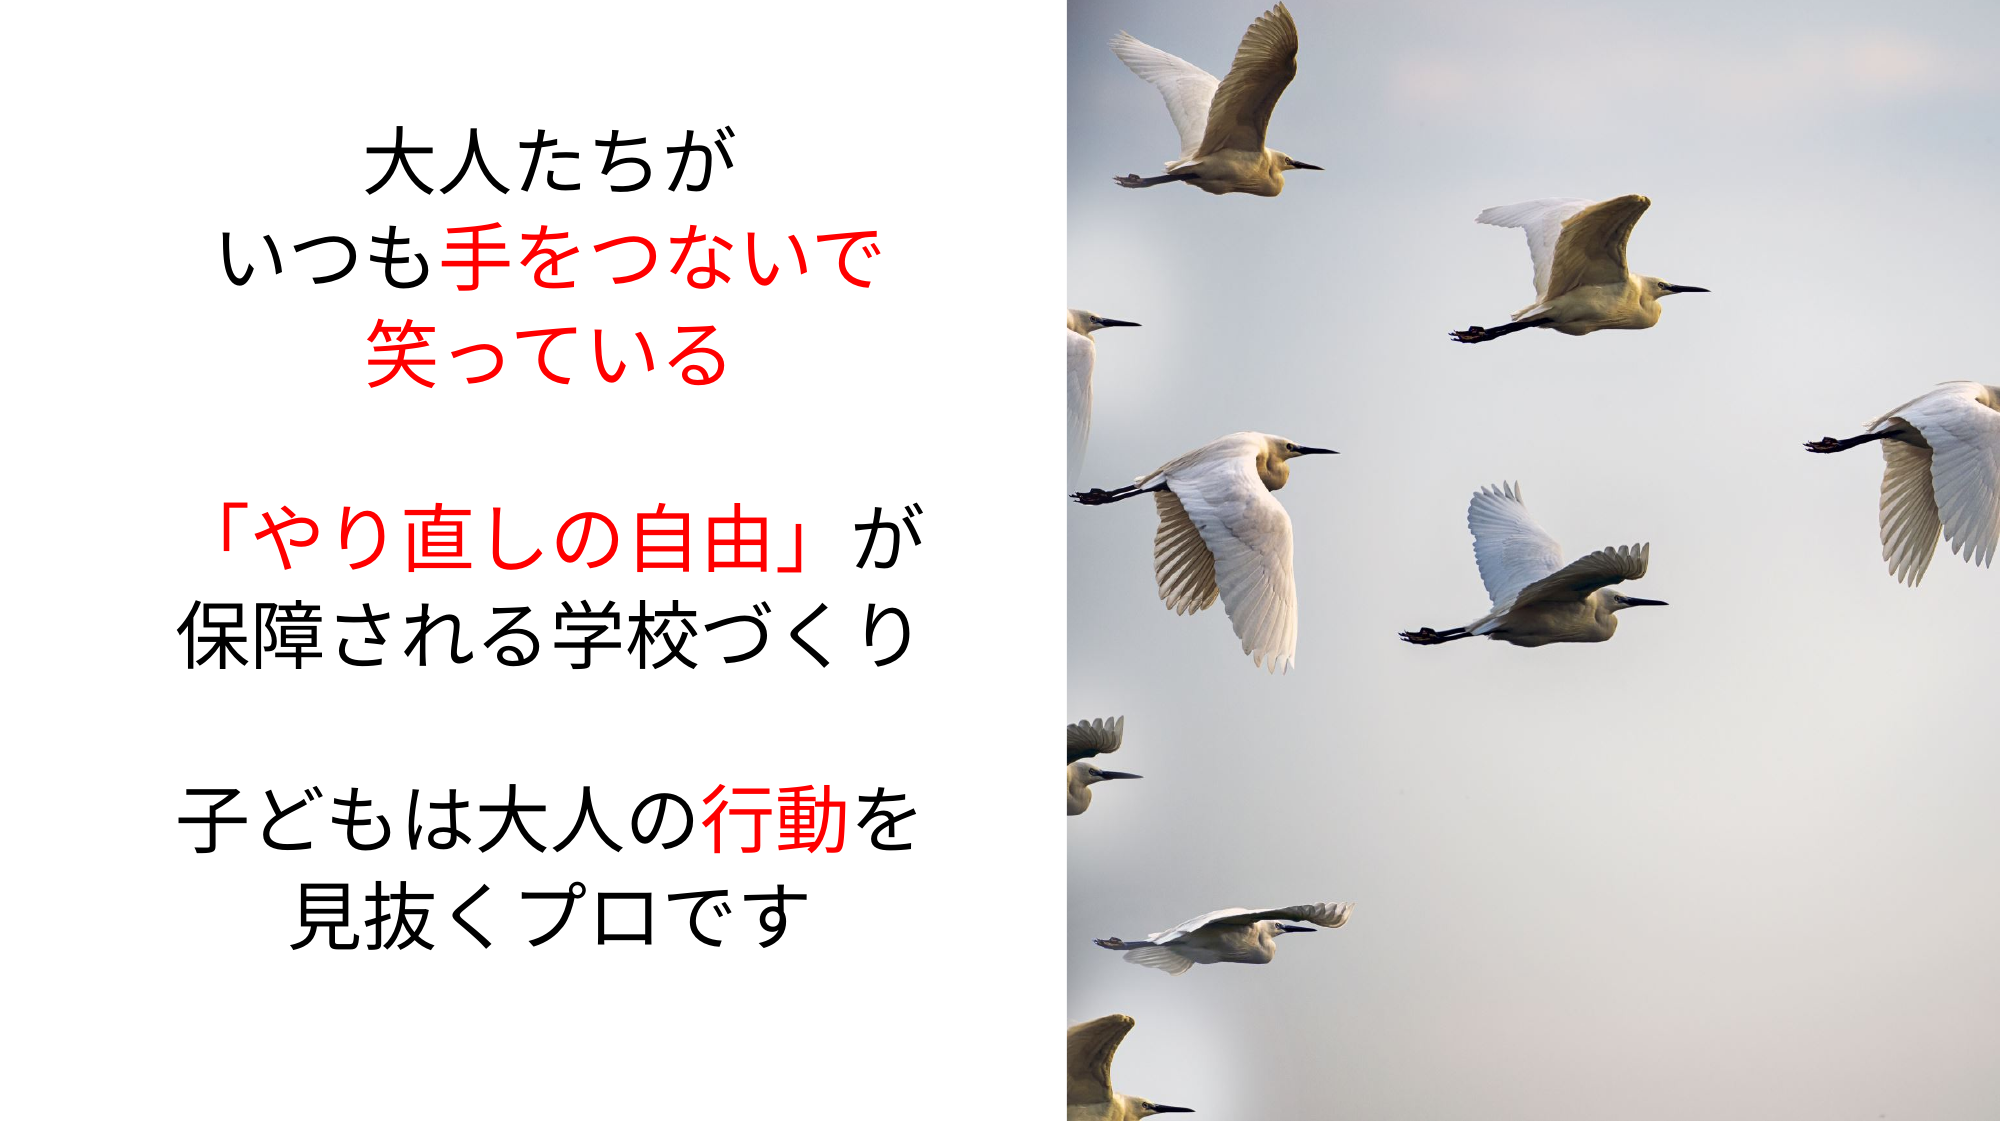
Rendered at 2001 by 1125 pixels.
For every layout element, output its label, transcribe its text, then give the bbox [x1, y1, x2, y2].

picture [1066, 0, 2000, 1121]
text_box [1067, 1121, 2000, 1125]
list 大人たちが いつも手をつないで 笑っている 「やり直しの自由」が 保障される学校づくり 子どもは大人の行動を 見抜くプロです [33, 53, 1067, 1125]
text_box [0, 0, 1066, 1125]
